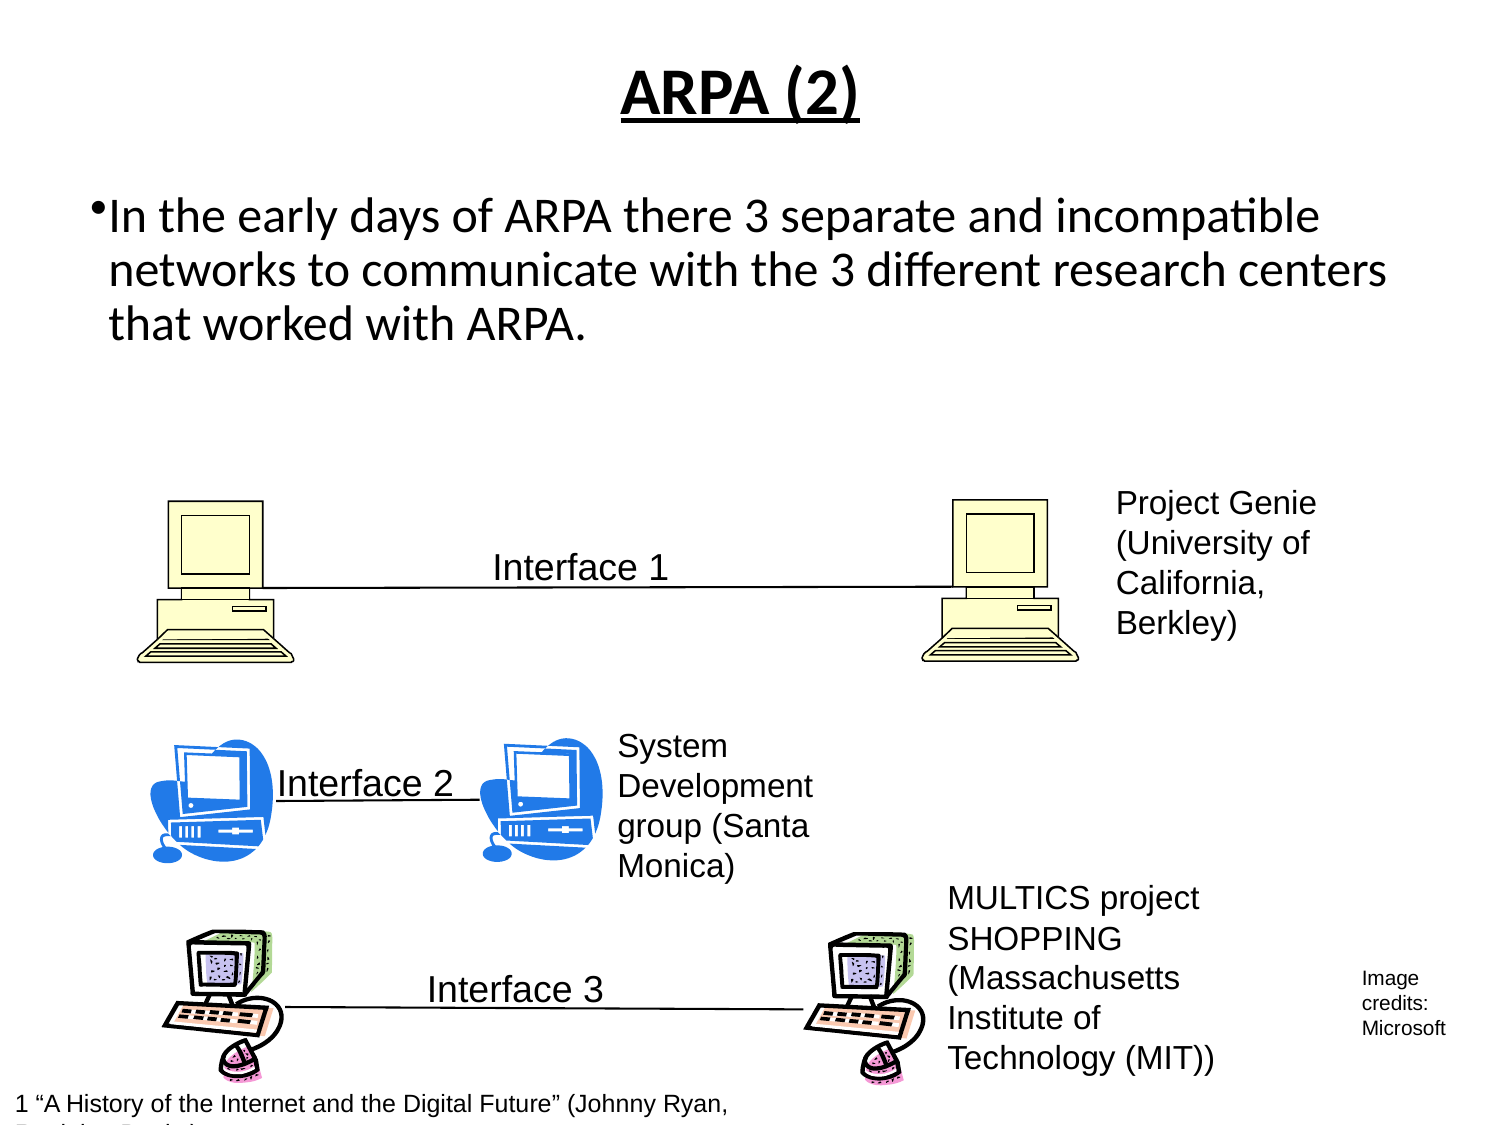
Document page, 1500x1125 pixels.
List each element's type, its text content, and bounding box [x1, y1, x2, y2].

title ARPA (2) [70, 49, 1411, 136]
list In the early days of ARPA there 3 separate and incompatible networks to communicate with the 3 different research centers that worked with ARPA. [75, 181, 1417, 1063]
text_box Image credits: Microsoft [1363, 957, 1500, 1048]
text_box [137, 480, 1359, 1087]
text_box 1 “A History of the Internet and the Digital Future” (Johnny Ryan, Reaktion Books) [0, 1079, 850, 1125]
